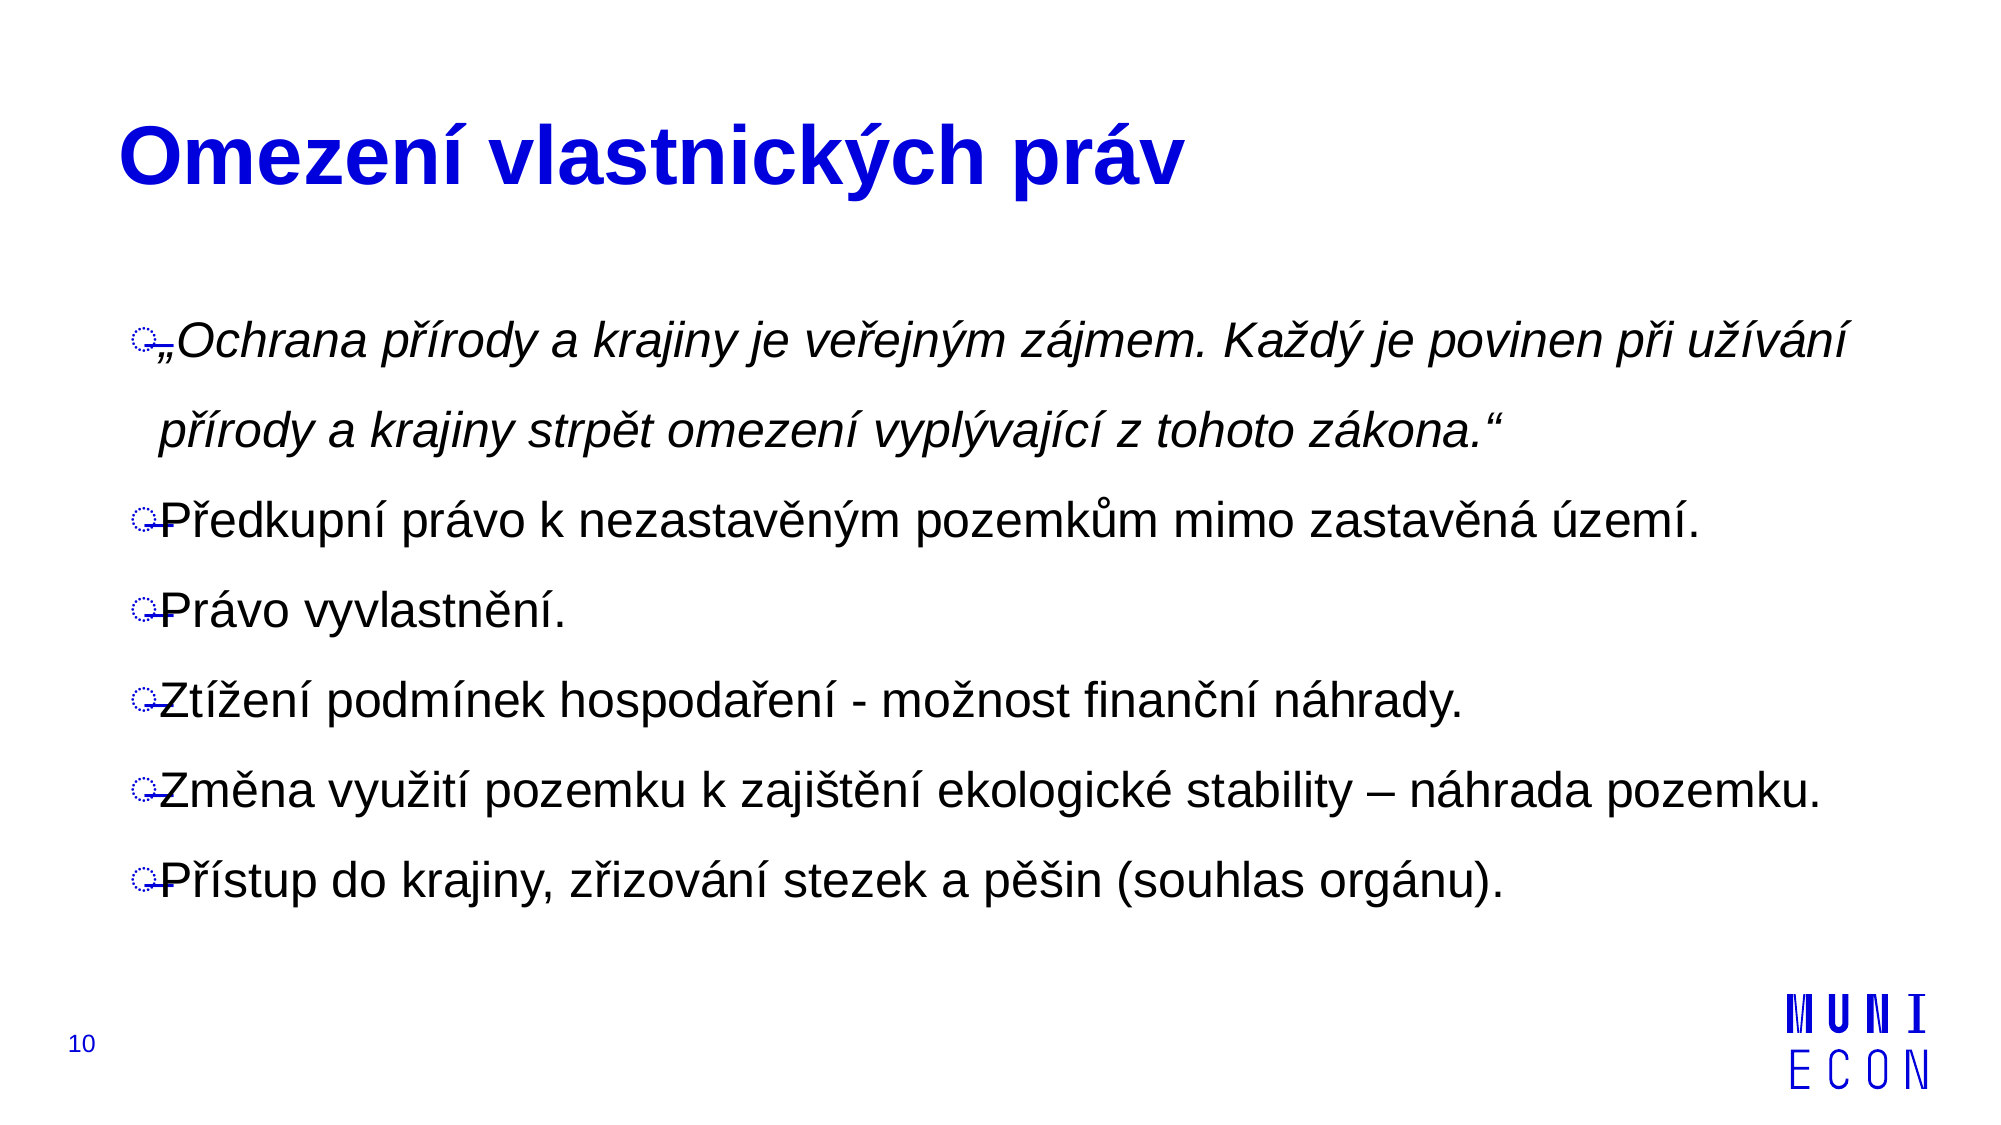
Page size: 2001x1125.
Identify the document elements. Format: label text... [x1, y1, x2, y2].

slide_number 10 [67, 1021, 110, 1063]
title Omezení vlastnických práv [118, 118, 1883, 193]
list „Ochrana přírody a krajiny je veřejným zájmem. Každý je povinen při užívání přírody a krajiny strpět omezení vyplývající z tohoto zákona.“ Předkupní právo k nezastavěným pozemkům mimo zastavěná území. Právo vyvlastnění. Ztížení podmínek hospodaření - možnost finanční náhrady. Změna využití pozemku k zajištění ekologické stability – náhrada pozemku. Přístup do krajiny, zřizování stezek a pěšin (souhlas orgánu). [118, 277, 1883, 957]
